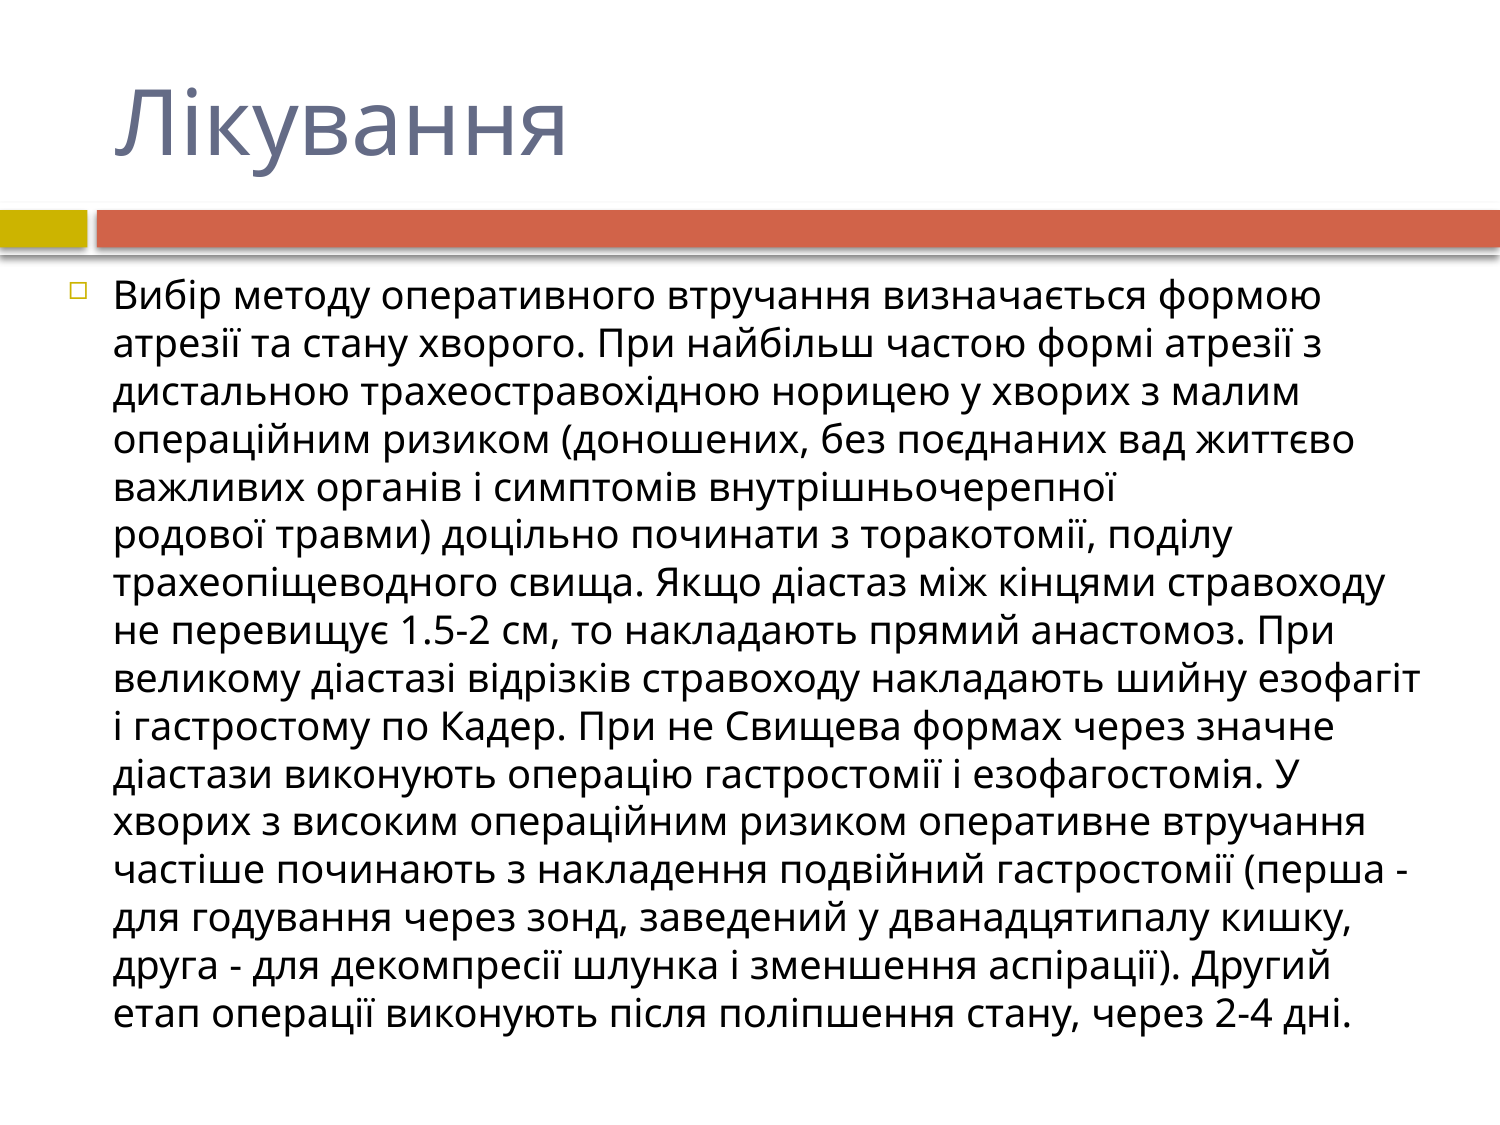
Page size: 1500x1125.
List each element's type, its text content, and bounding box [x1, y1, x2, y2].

title Лікування [100, 37, 1438, 200]
list Вибір методу оперативного втручання визначається формою атрезії та стану хворого. При найбільш частою формі атрезії з дистальною трахеостравохідною норицею у хворих з малим операційним ризиком (доношених, без поєднаних вад життєво важливих органів і симптомів внутрішньочерепної родової травми) доцільно починати з торакотомії, поділу трахеопіщеводного свища. Якщо діастаз між кінцями стравоходу не перевищує 1.5-2 см, то накладають прямий анастомоз. При великому діастазі відрізків стравоходу накладають шийну езофагіт і гастростому по Кадер. При не Свищева формах через значне діастази виконують операцію гастростомії і езофагостомія. У хворих з високим операційним ризиком оперативне втручання частіше починають з накладення подвійний гастростомії (перша - для годування через зонд, заведений у дванадцятипалу кишку, друга - для декомпресії шлунка і зменшення аспірації). Другий етап операції виконують після поліпшення стану, через 2-4 дні. [53, 262, 1438, 1059]
